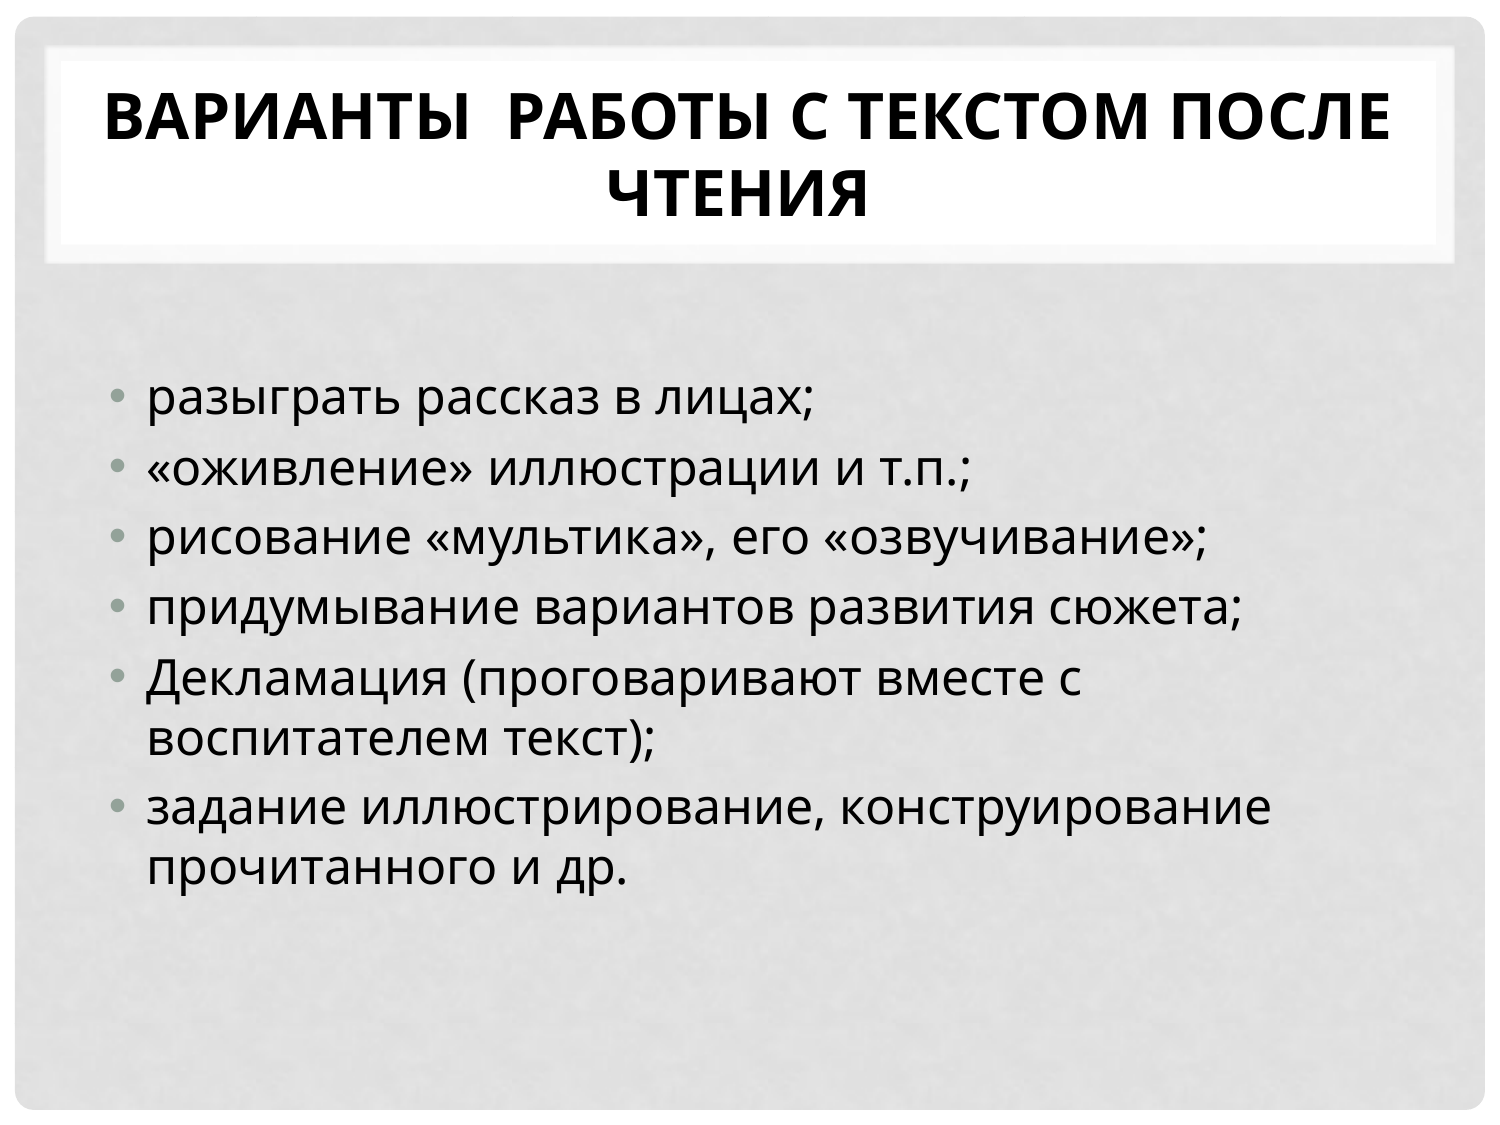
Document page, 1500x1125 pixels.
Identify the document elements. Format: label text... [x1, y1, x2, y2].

title Варианты Работы с текстом после чтения [69, 66, 1425, 238]
list разыграть рассказ в лицах; «оживление» иллюстрации и т.п.; рисование «мультика», его «озвучивание»; придумывание вариантов развития сюжета; Декламация (проговаривают вместе с воспитателем текст); задание иллюстрирование, конструирование прочитанного и др. [75, 287, 1425, 1005]
